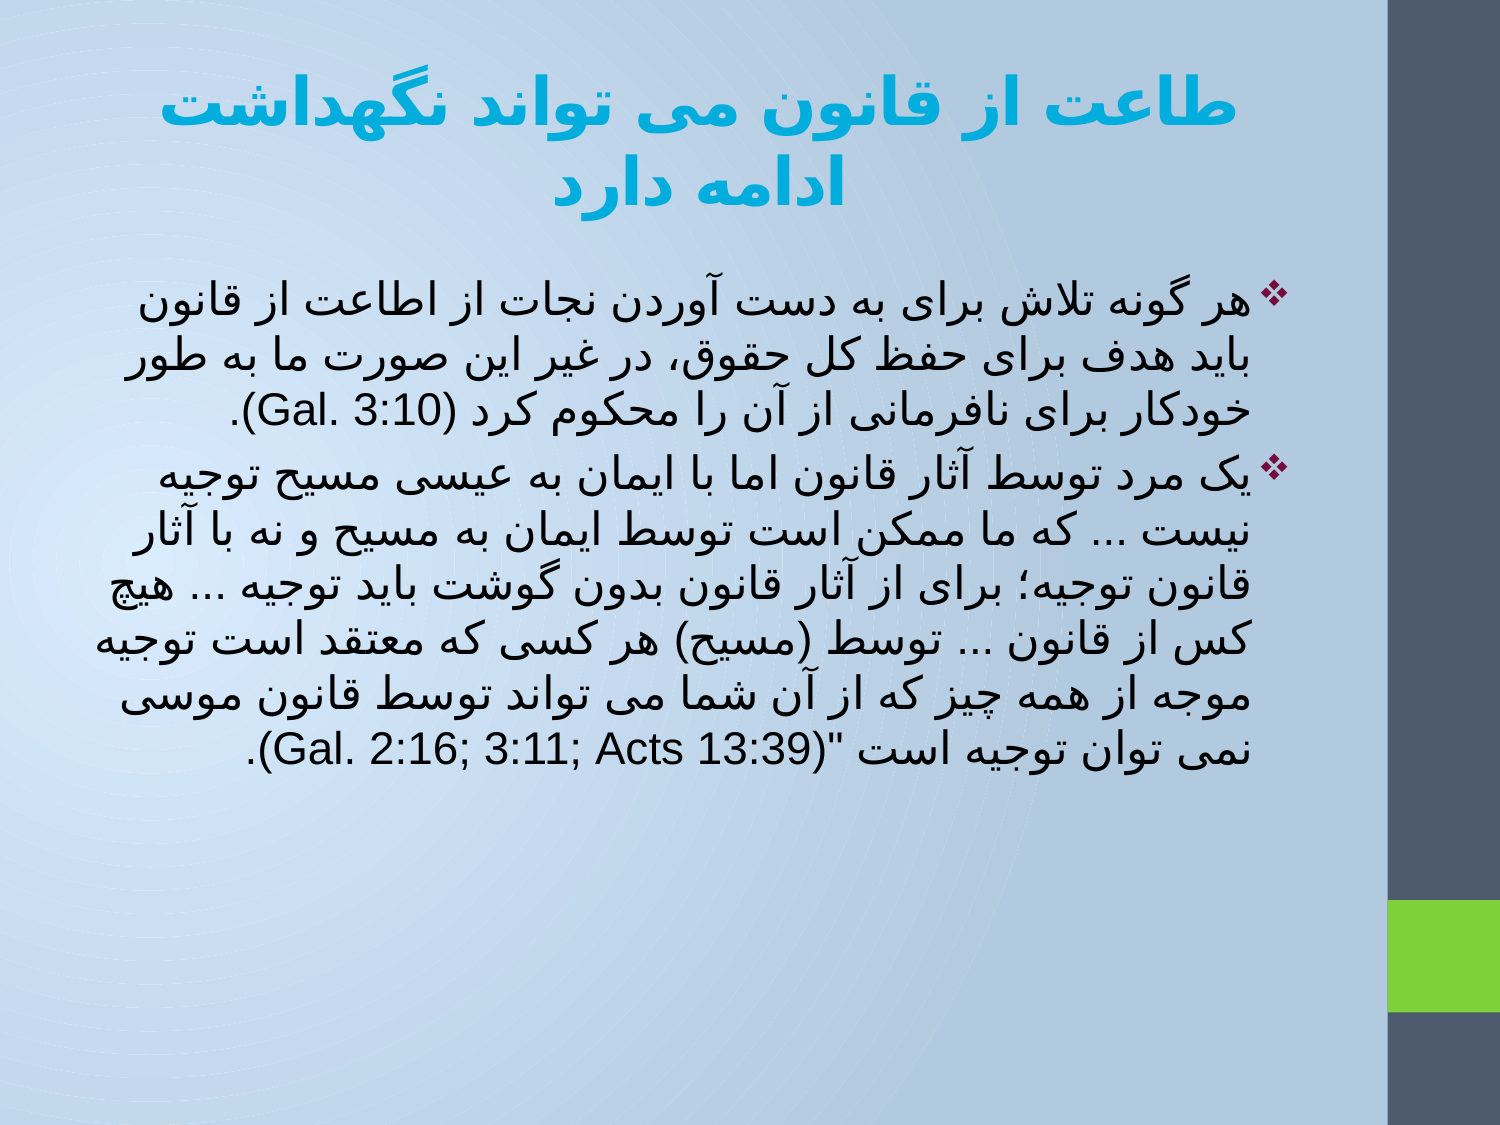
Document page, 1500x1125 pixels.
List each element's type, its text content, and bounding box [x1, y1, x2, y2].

title طاعت از قانون می تواند نگهداشت ادامه دارد [75, 45, 1325, 233]
list هر گونه تلاش برای به دست آوردن نجات از اطاعت از قانون باید هدف برای حفظ کل حقوق، در غیر این صورت ما به طور خودکار برای نافرمانی از آن را محکوم کرد (Gal. 3:10). یک مرد توسط آثار قانون اما با ایمان به عیسی مسیح توجیه نیست ... که ما ممکن است توسط ایمان به مسیح و نه با آثار قانون توجیه؛ برای از آثار قانون بدون گوشت باید توجیه ... هیچ کس از قانون ... توسط (مسیح) هر کسی که معتقد است توجیه موجه از همه چیز که از آن شما می تواند توسط قانون موسی نمی توان توجیه است "(Gal. 2:16; 3:11; Acts 13:39). [74, 262, 1326, 1051]
